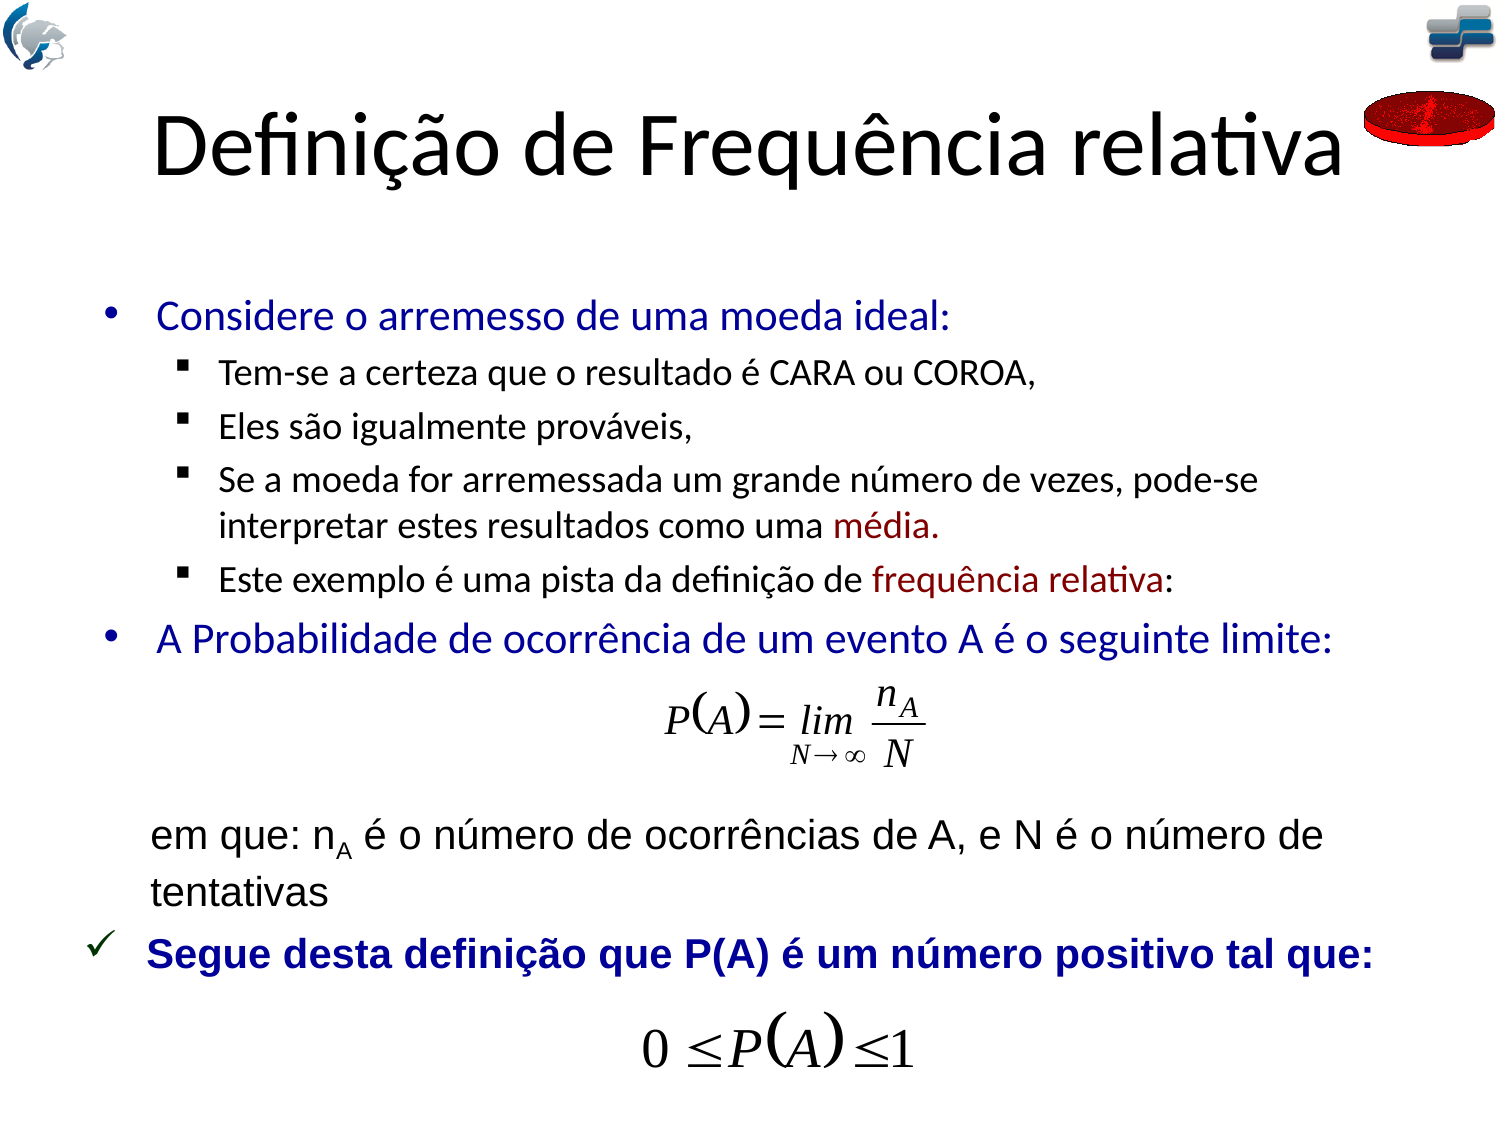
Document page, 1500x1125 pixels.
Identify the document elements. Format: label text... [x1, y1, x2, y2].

picture [1362, 91, 1495, 148]
picture [1423, 3, 1500, 67]
list Considere o arremesso de uma moeda ideal: Tem-se a certeza que o resultado é CARA ou COROA, Eles são igualmente prováveis, Se a moeda for arremessada um grande número de vezes, pode-se interpretar estes resultados como uma média. Este exemplo é uma pista da definição de frequência relativa: A Probabilidade de ocorrência de um evento A é o seguinte limite: [88, 278, 1363, 722]
picture [0, 2, 77, 72]
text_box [631, 1011, 926, 1096]
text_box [655, 662, 935, 781]
text_box em que: nA é o número de ocorrências de A, e N é o número de tentativas [135, 799, 1400, 909]
text_box Segue desta definição que P(A) é um número positivo tal que: [68, 909, 1489, 972]
title Definição de Frequência relativa [75, 45, 1425, 233]
